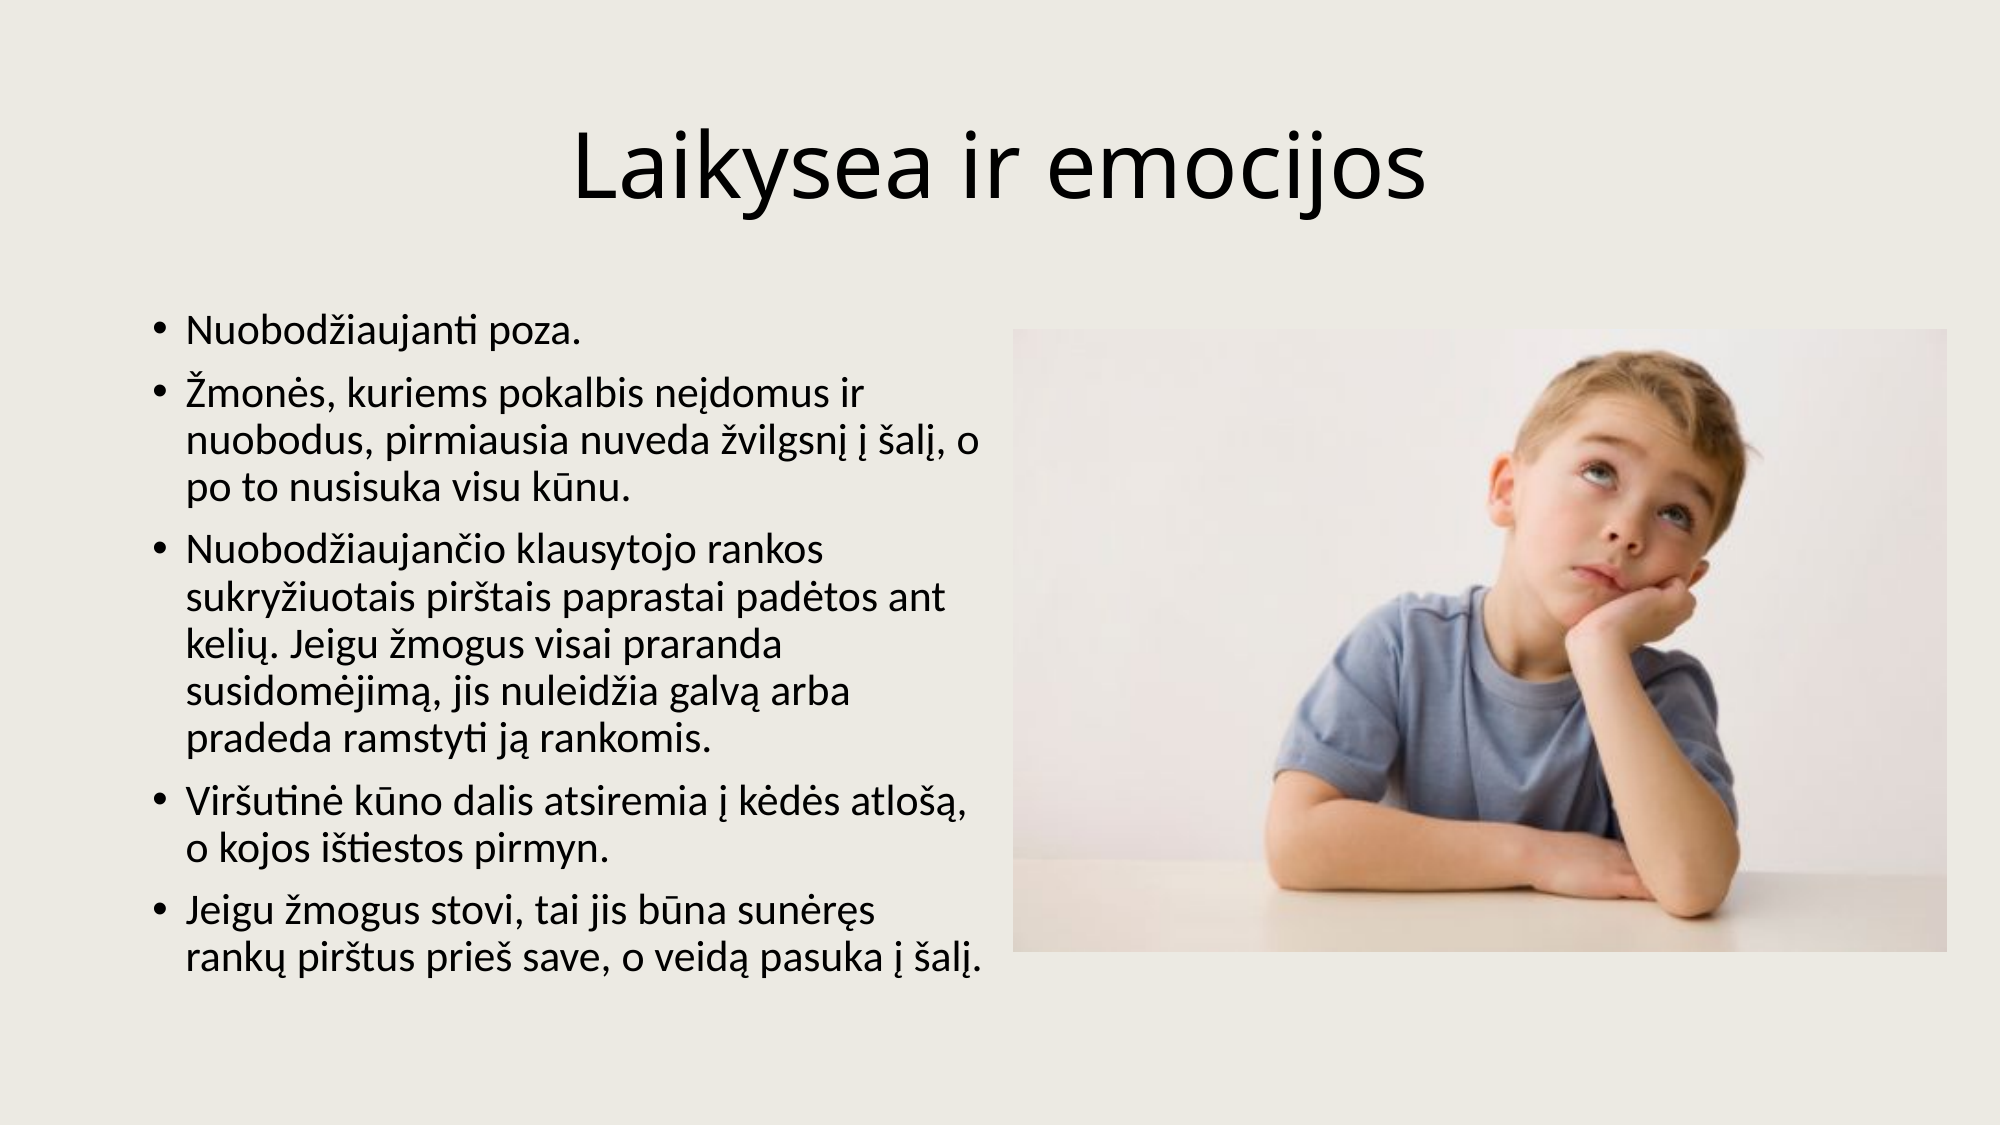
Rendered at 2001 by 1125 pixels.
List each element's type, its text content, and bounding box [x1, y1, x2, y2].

title Laikysea ir emocijos [137, 59, 1863, 278]
list Nuobodžiaujanti poza. Žmonės, kuriems pokalbis neįdomus ir nuobodus, pirmiausia nuveda žvilgsnį į šalį, o po to nusisuka visu kūnu. Nuobodžiaujančio klausytojo rankos sukryžiuotais pirštais paprastai padėtos ant kelių. Jeigu žmogus visai praranda susidomėjimą, jis nuleidžia galvą arba pradeda ramstyti ją rankomis. Viršutinė kūno dalis atsiremia į kėdės atlošą, o kojos ištiestos pirmyn. Jeigu žmogus stovi, tai jis būna sunėręs rankų pirštus prieš save, o veidą pasuka į šalį. [137, 299, 1000, 1014]
picture [1013, 329, 1948, 952]
